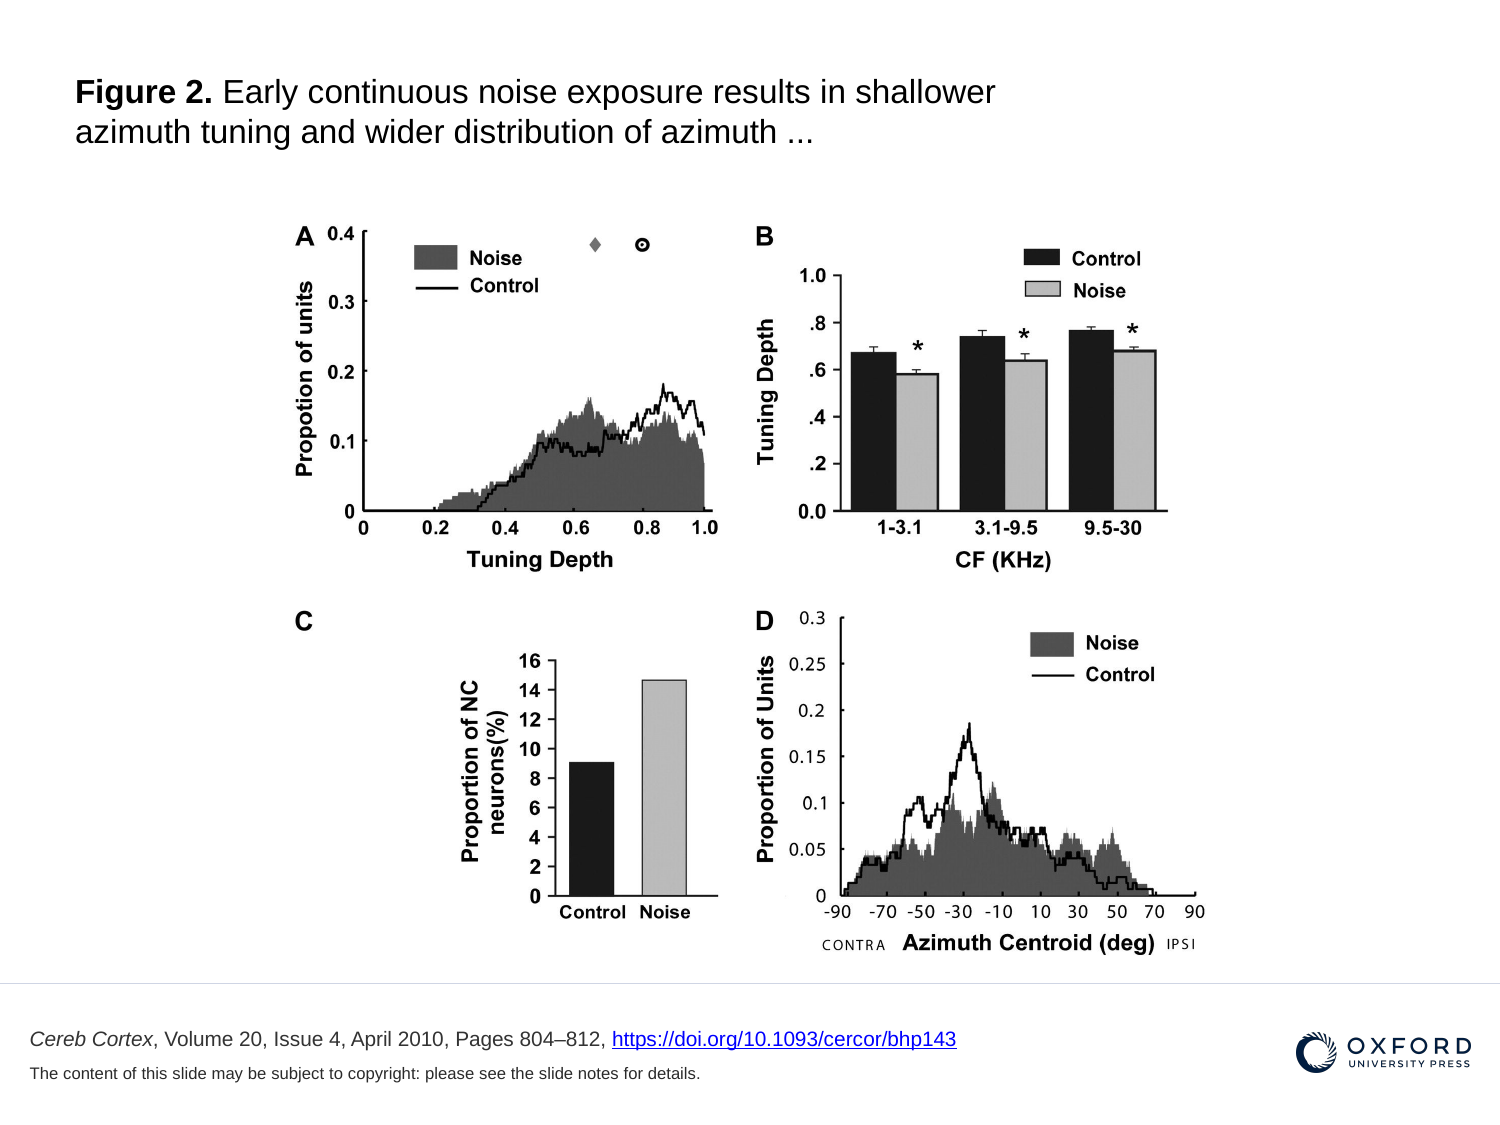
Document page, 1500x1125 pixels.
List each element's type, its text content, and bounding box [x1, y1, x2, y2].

picture [1296, 1032, 1471, 1073]
title Figure 2. Early continuous noise exposure results in shallower azimuth tuning and wider distribution of azimuth ... [75, 69, 1078, 171]
footer Cereb Cortex, Volume 20, Issue 4, April 2010, Pages 804–812, https://doi.org/10.1093/cercor/bhp143 The content of this slide may be subject to copyright: please see the slide notes for details. [0, 983, 1260, 1125]
picture [293, 224, 1206, 957]
